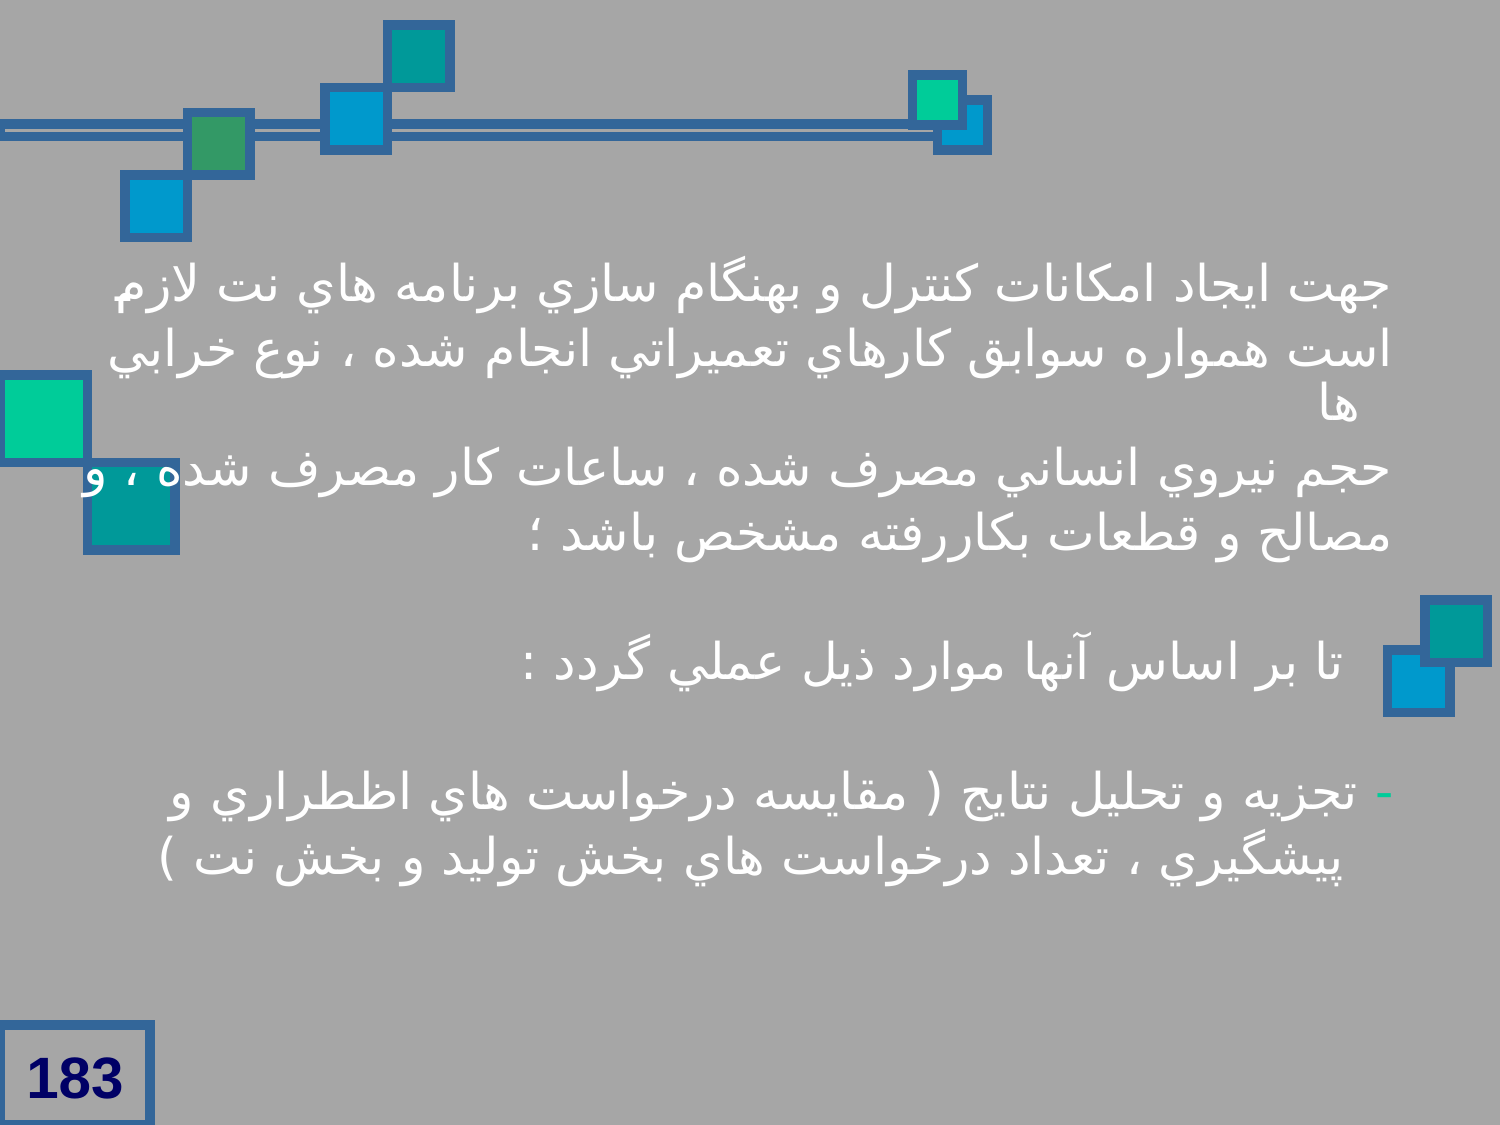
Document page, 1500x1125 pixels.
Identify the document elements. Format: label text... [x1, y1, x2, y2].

slide_number 183 [0, 1020, 155, 1125]
list جهت ايجاد امکانات کنترل و بهنگام سازي برنامه هاي نت لازم است همواره سوابق کارهاي تعميراتي انجام شده ، نوع خرابي ها حجم نيروي انساني مصرف شده ، ساعات کار مصرف شده ، و مصالح و قطعات بکاررفته مشخص باشد ؛ تا بر اساس آنها موارد ذيل عملي گردد : - تجزيه و تحليل نتايج ( مقايسه درخواست هاي اظطراري و پيشگيري ، تعداد درخواست هاي بخش توليد و بخش نت ) [62, 249, 1410, 1026]
